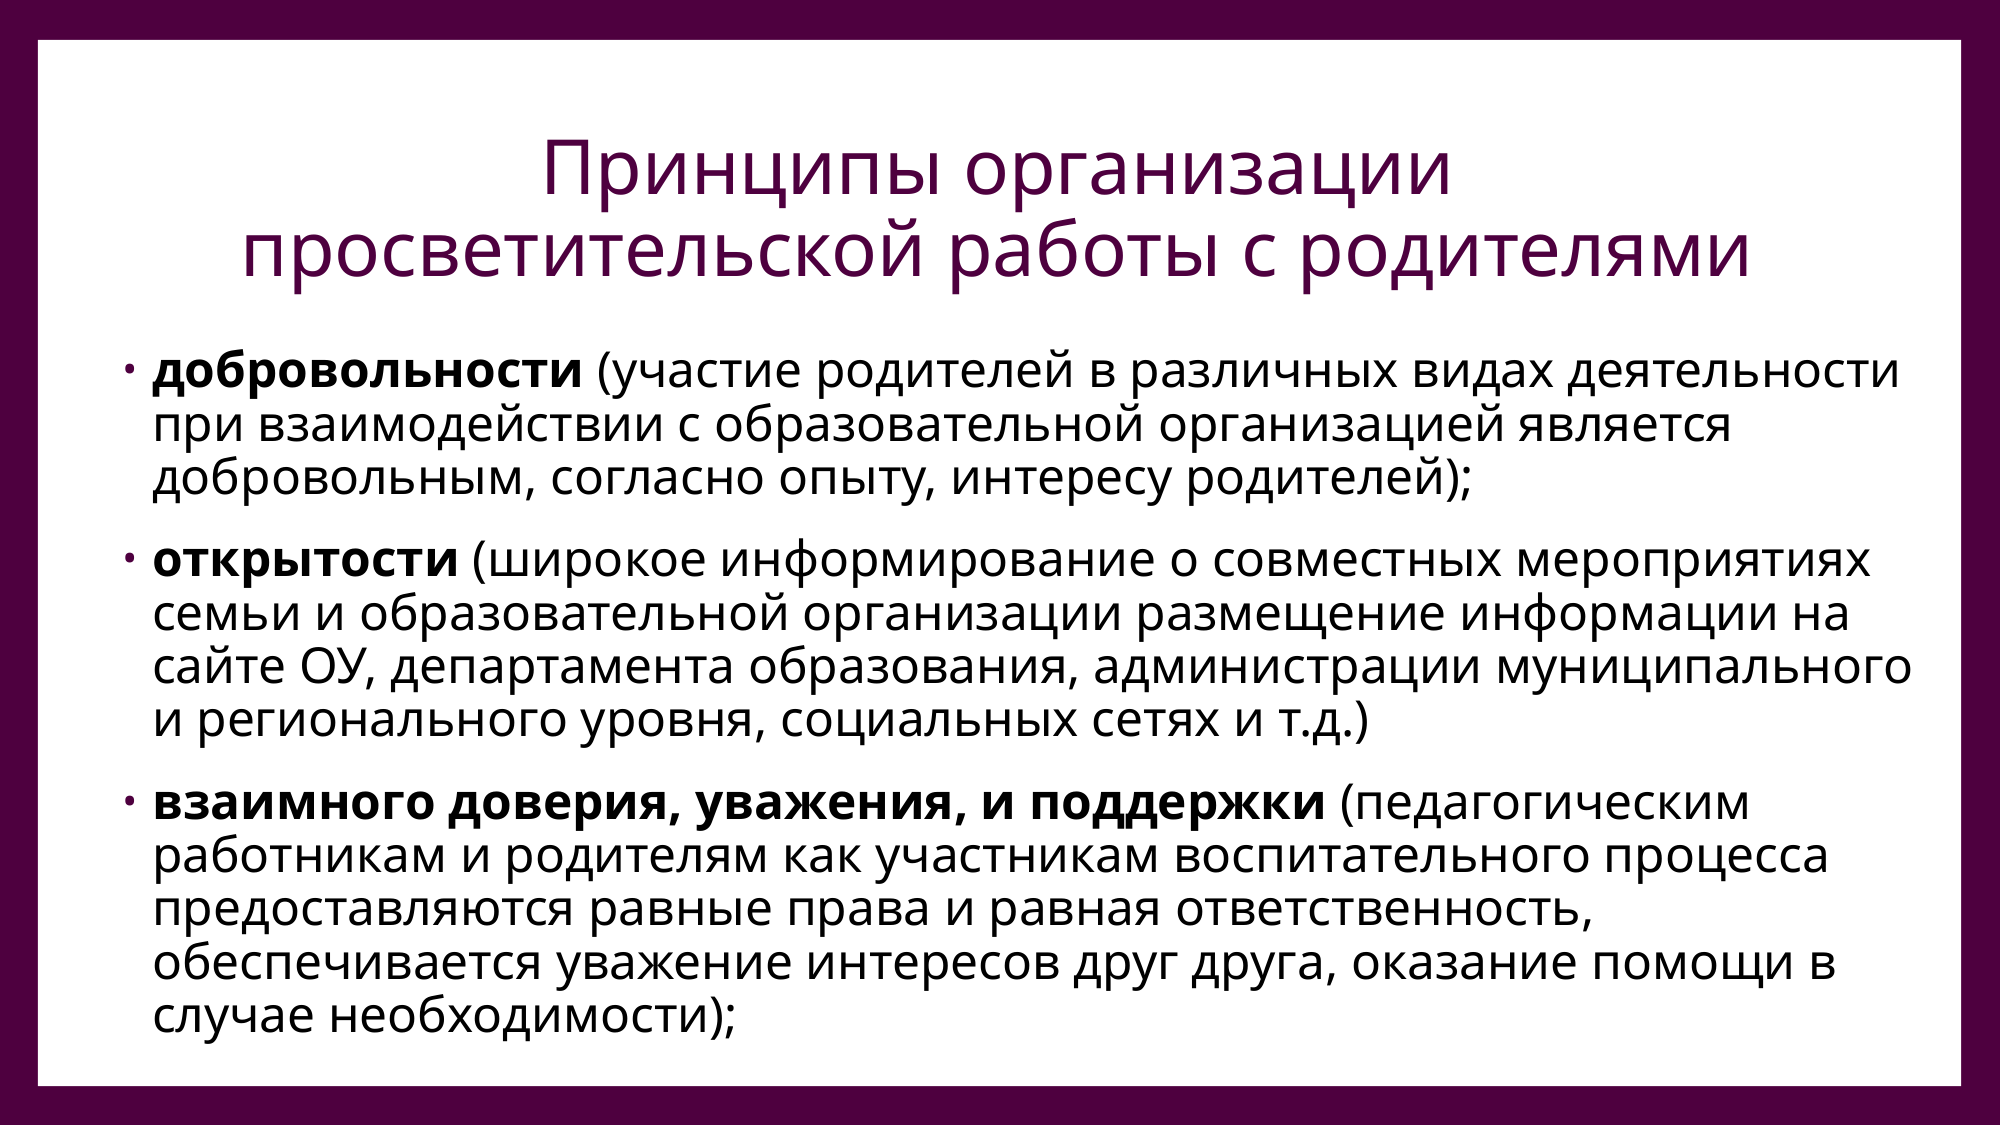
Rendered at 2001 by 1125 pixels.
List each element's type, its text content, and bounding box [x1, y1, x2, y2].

title Принципы организации просветительской работы с родителями [187, 99, 1808, 323]
list добровольности (участие родителей в различных видах деятельности при взаимодействии с образовательной организацией является добровольным, согласно опыту, интересу родителей); открытости (широкое информирование о совместных мероприятиях семьи и образовательной организации размещение информации на сайте ОУ, департамента образования, администрации муниципального и регионального уровня, социальных сетях и т.д.) взаимного доверия, уважения, и поддержки (педагогическим работникам и родителям как участникам воспитательного процесса предоставляются равные права и равная ответственность, обеспечивается уважение интересов друг друга, оказание помощи в случае необходимости); [99, 337, 1930, 1055]
